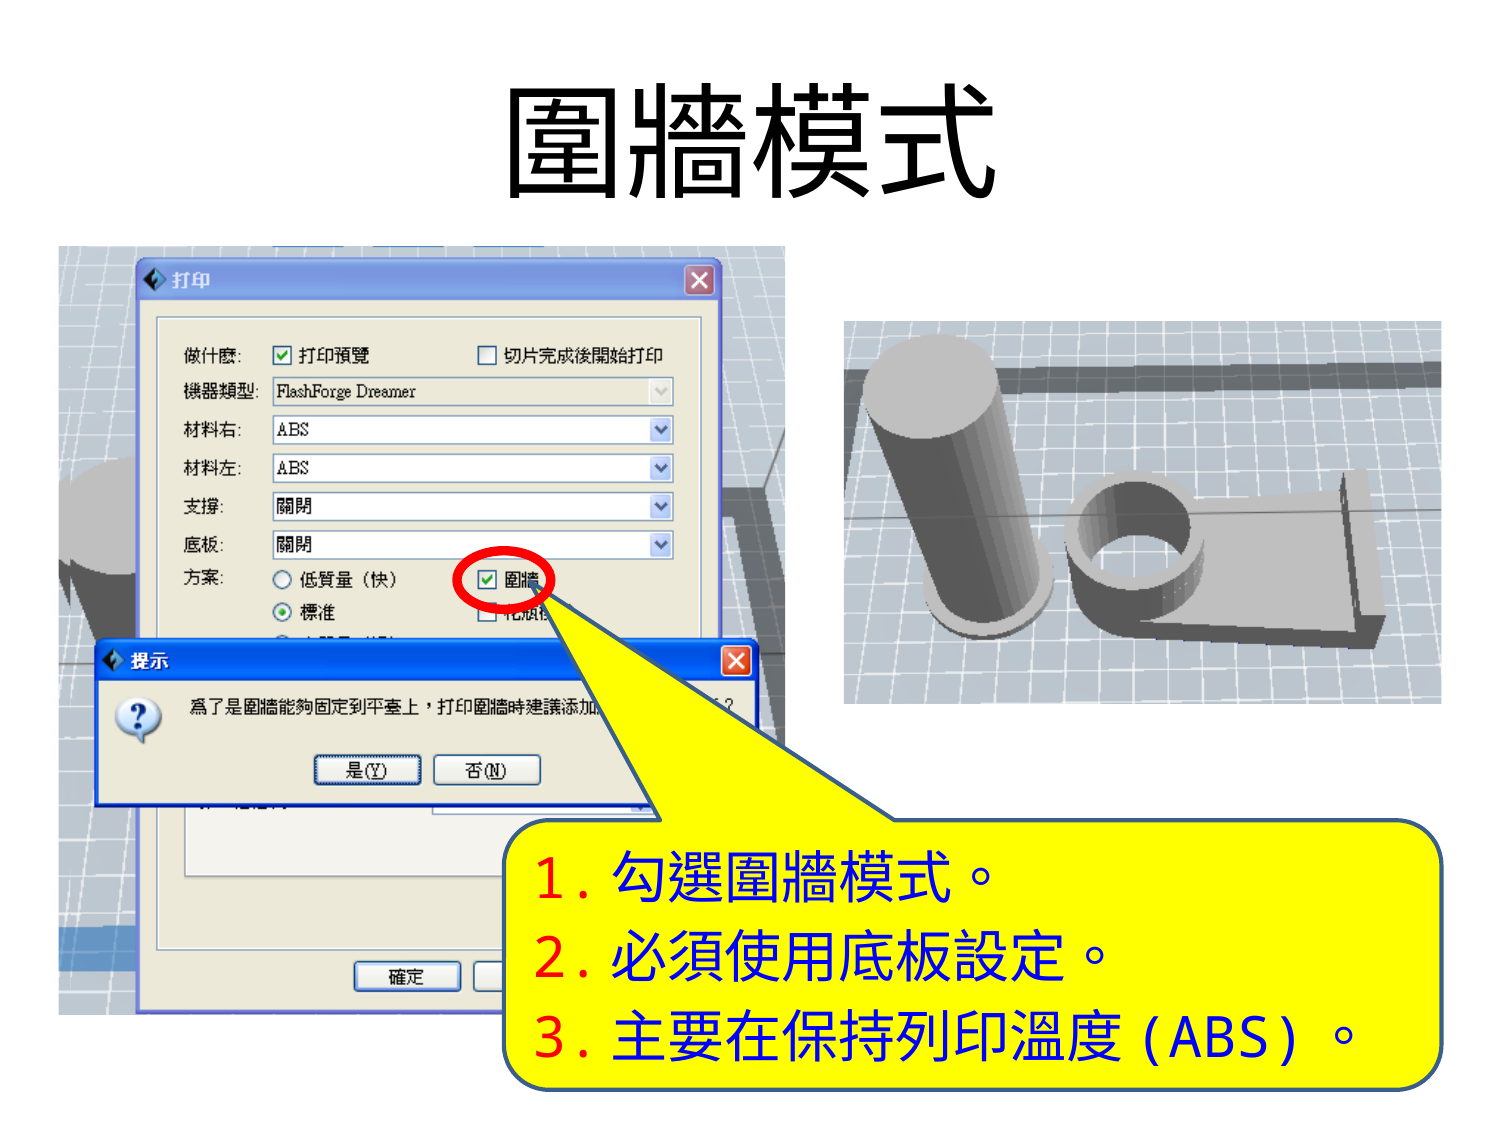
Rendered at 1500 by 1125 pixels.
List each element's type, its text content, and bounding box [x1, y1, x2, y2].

text_box 1.勾選圍牆模式。 2.必須使用底板設定。 3.主要在保持列印溫度(ABS)。 [501, 749, 1444, 1092]
picture [70, 245, 786, 1015]
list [58, 245, 69, 1015]
picture [843, 320, 1442, 704]
title 圍牆模式 [75, 45, 1425, 233]
